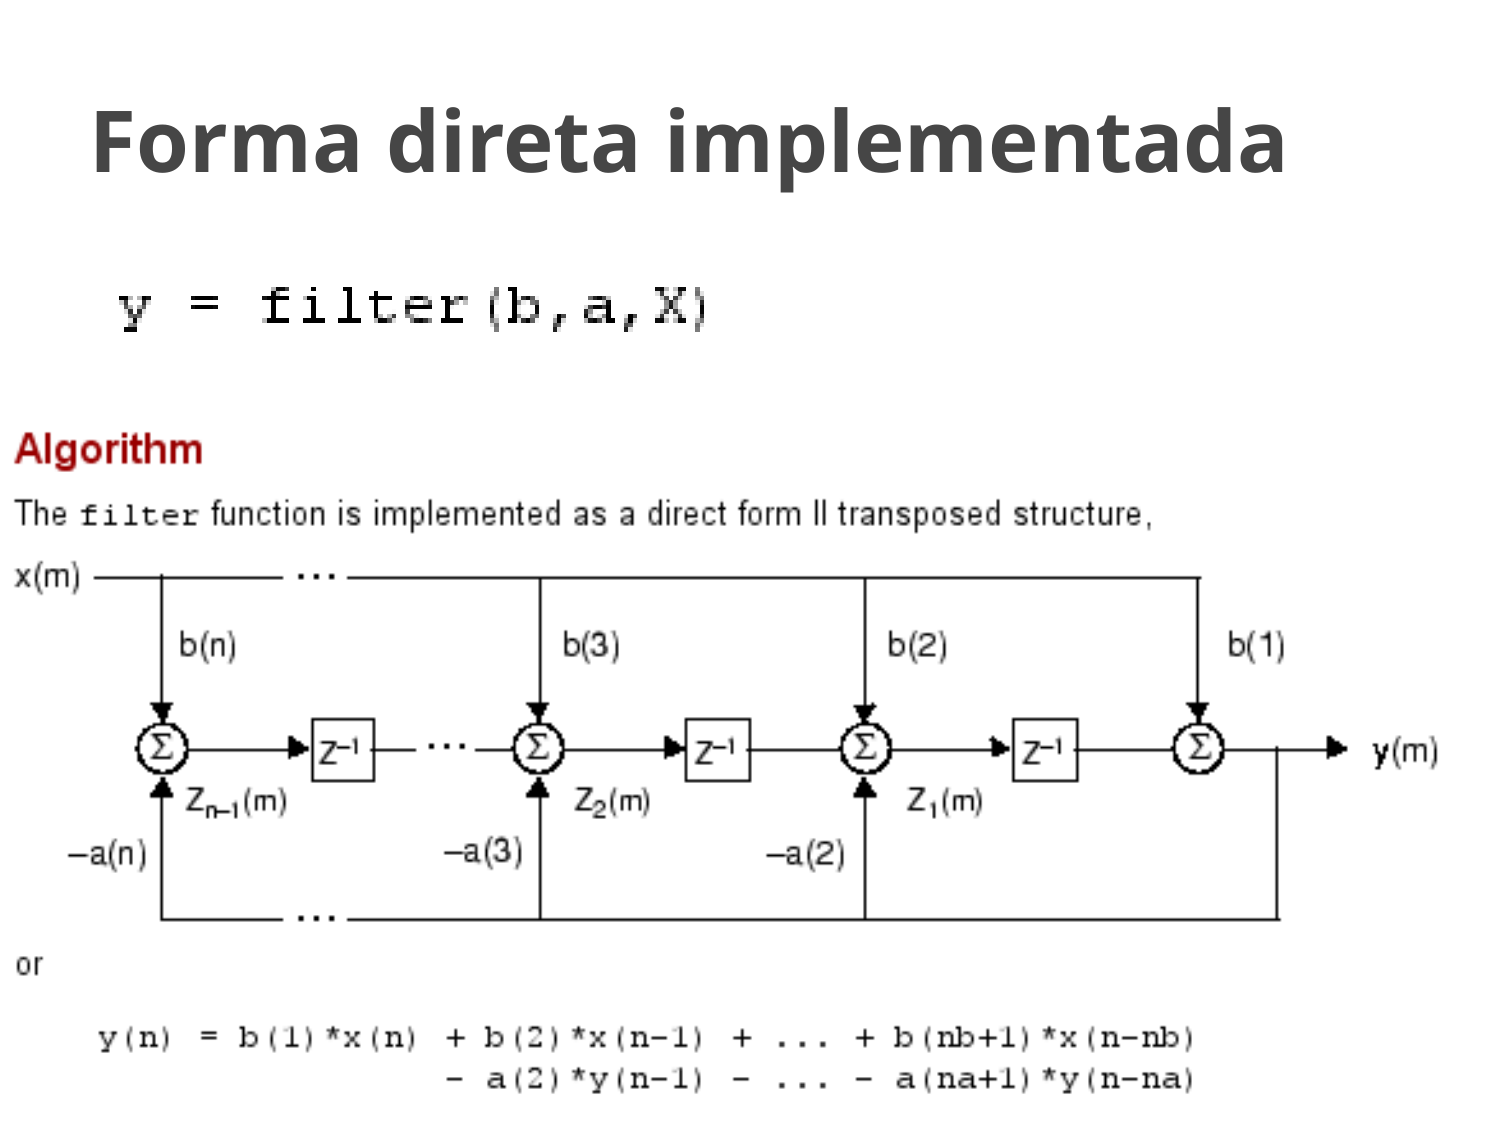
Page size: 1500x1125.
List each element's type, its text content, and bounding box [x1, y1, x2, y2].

picture [0, 418, 1500, 1125]
picture [52, 246, 745, 350]
title Forma direta implementada [75, 45, 1425, 233]
